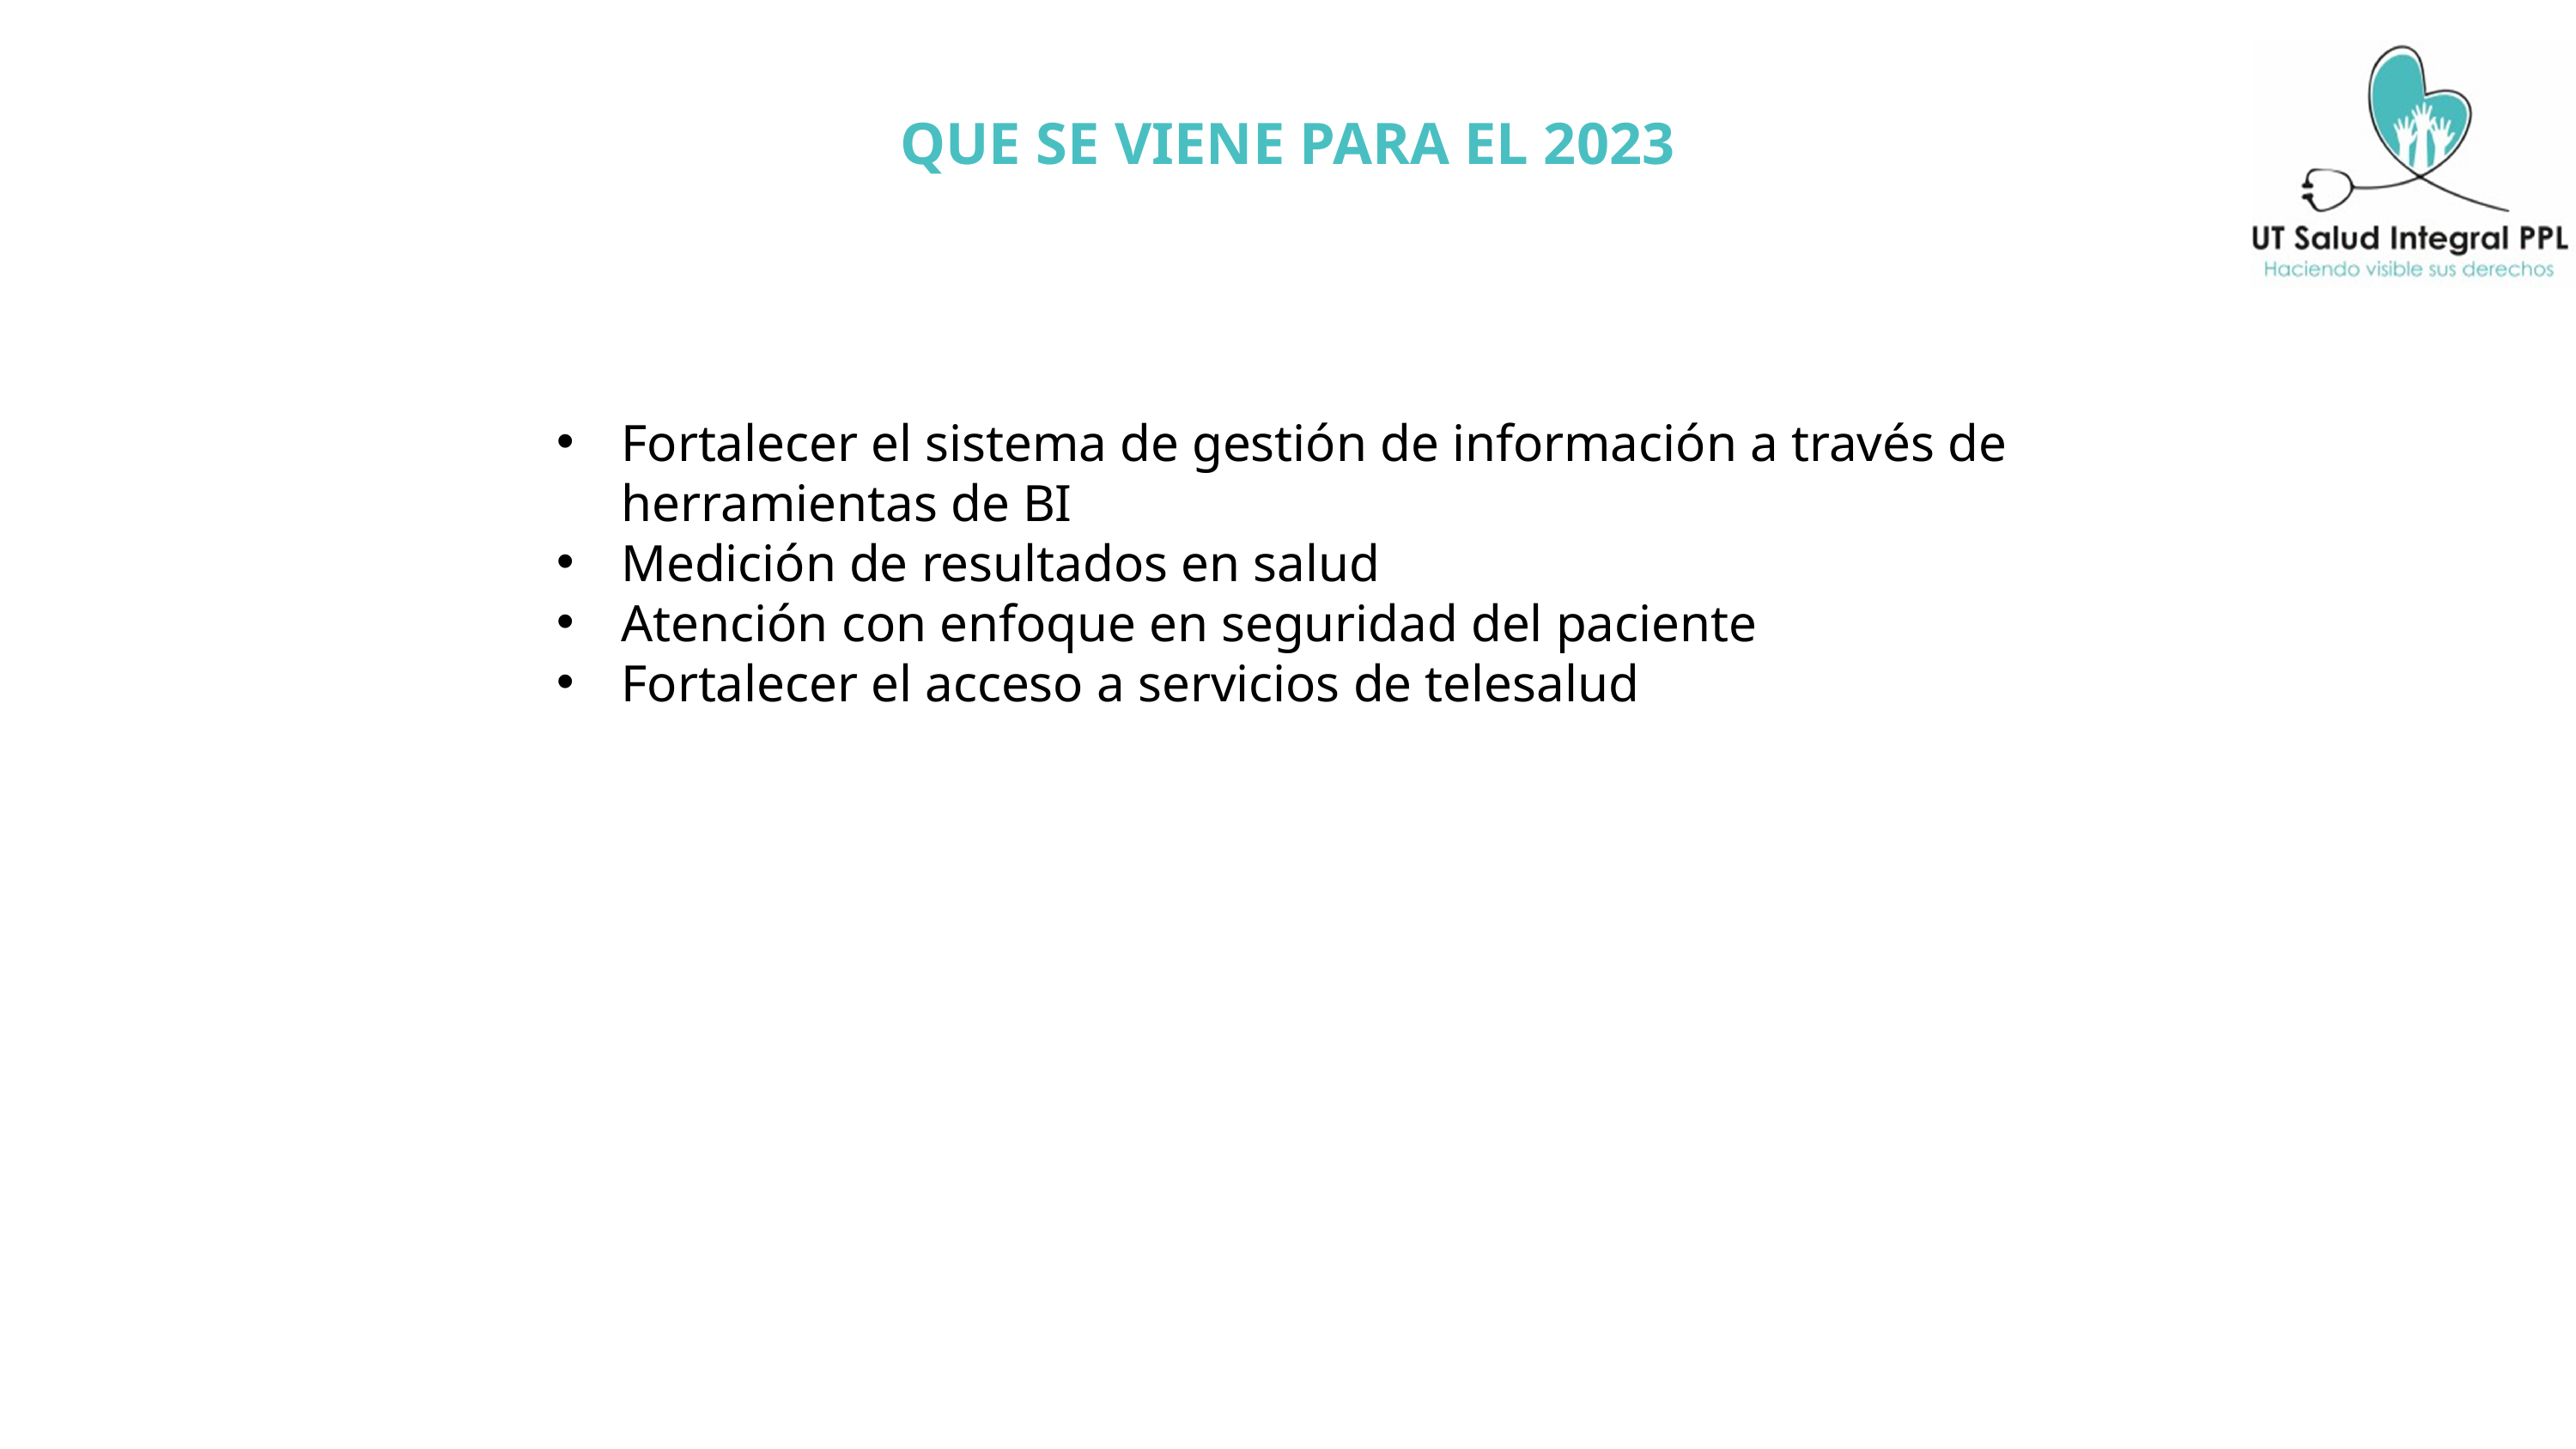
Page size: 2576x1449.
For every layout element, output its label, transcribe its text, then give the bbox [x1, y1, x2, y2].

text_box Fortalecer el sistema de gestión de información a través de herramientas de BI Medición de resultados en salud Atención con enfoque en seguridad del paciente Fortalecer el acceso a servicios de telesalud [544, 370, 2109, 753]
picture [2251, 39, 2576, 288]
title QUE SE VIENE PARA EL 2023 [510, 48, 2066, 234]
